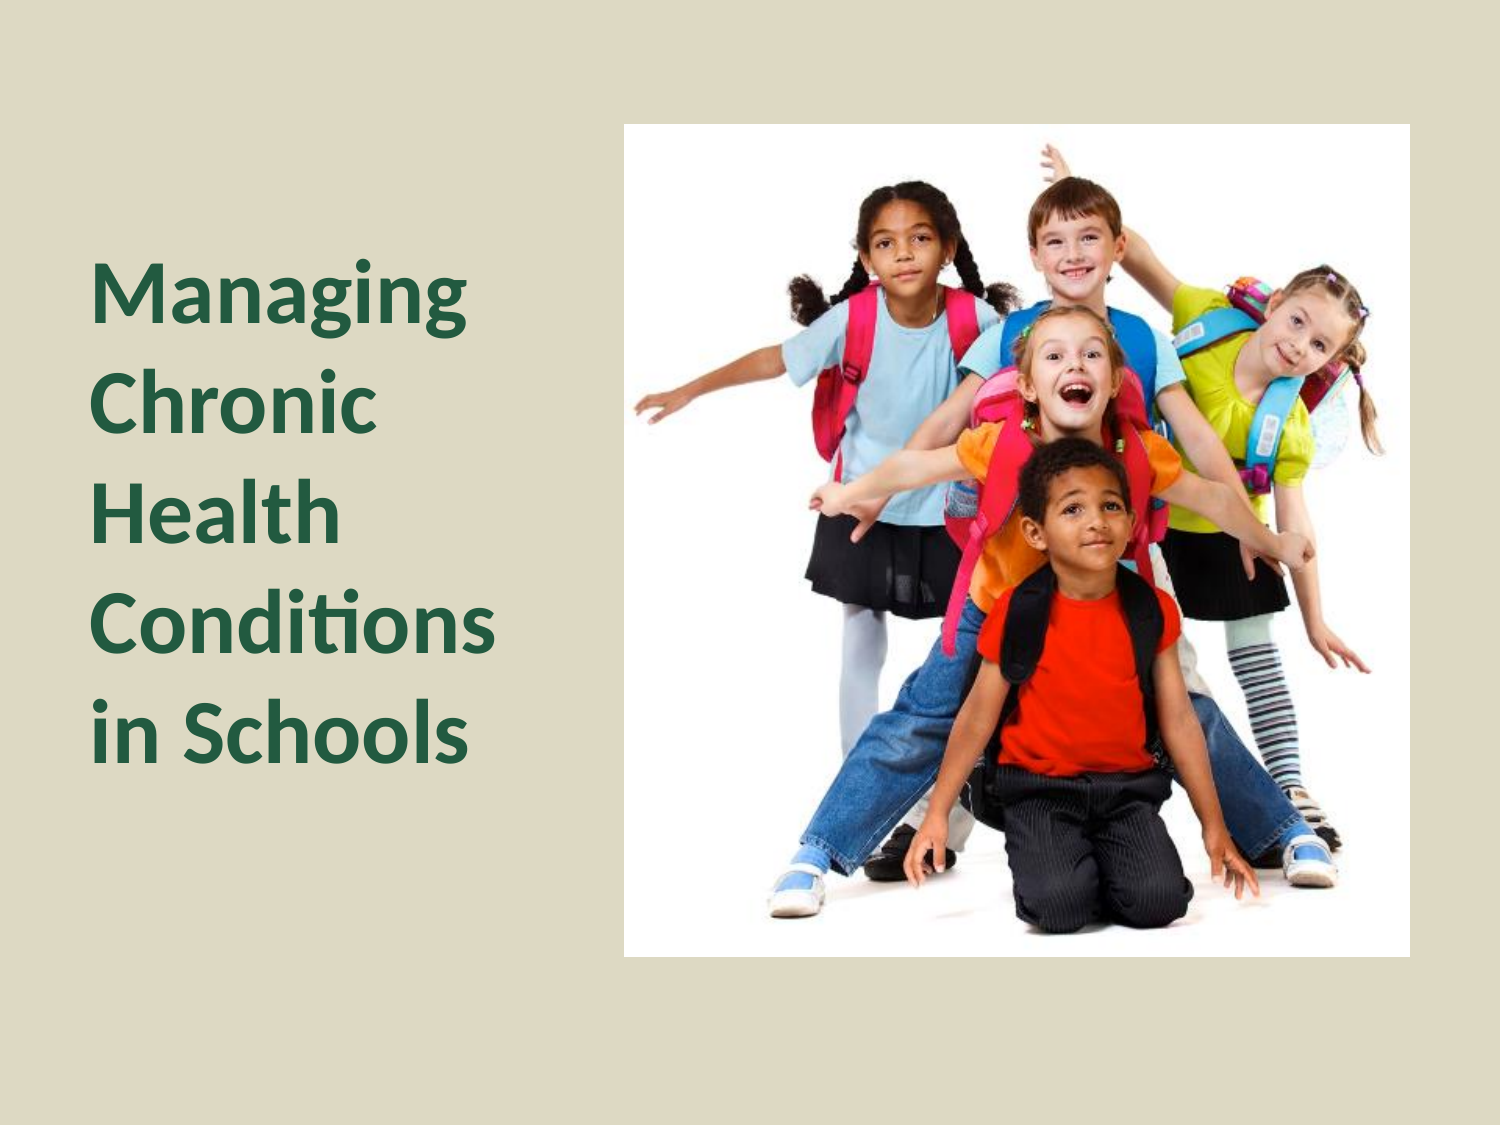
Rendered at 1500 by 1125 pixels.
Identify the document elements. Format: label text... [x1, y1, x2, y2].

picture [624, 124, 1411, 958]
text_box Managing Chronic Health Conditions in Schools [75, 224, 619, 790]
